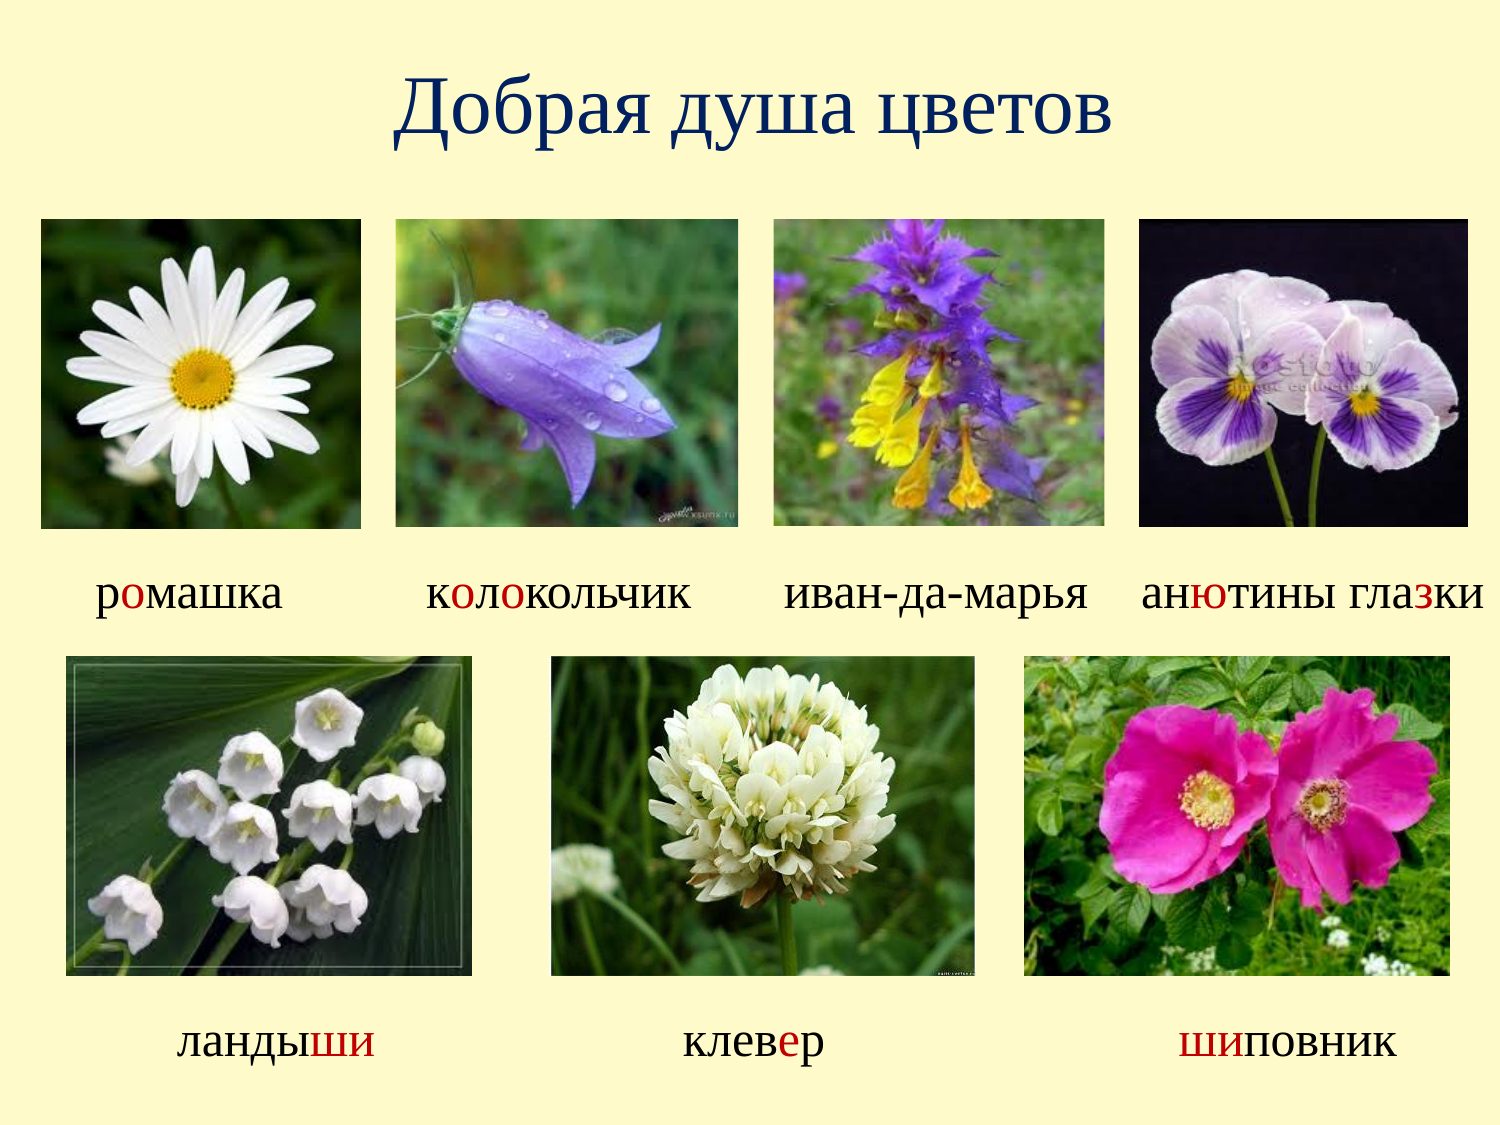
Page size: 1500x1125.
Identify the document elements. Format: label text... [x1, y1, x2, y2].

text_box ландыши [162, 999, 391, 1075]
text_box Добрая душа цветов [379, 42, 1130, 158]
picture [395, 219, 739, 528]
text_box шиповник [1164, 999, 1413, 1075]
picture [548, 656, 976, 977]
text_box иван-да-марья [769, 550, 1104, 626]
picture [1023, 656, 1451, 977]
picture [1139, 219, 1468, 528]
text_box ромашка [81, 550, 298, 626]
picture [66, 656, 473, 977]
text_box анютины глазки [1126, 550, 1500, 626]
picture [773, 219, 1105, 526]
text_box колокольчик [412, 550, 705, 626]
picture [41, 219, 361, 530]
text_box клевер [668, 999, 840, 1075]
